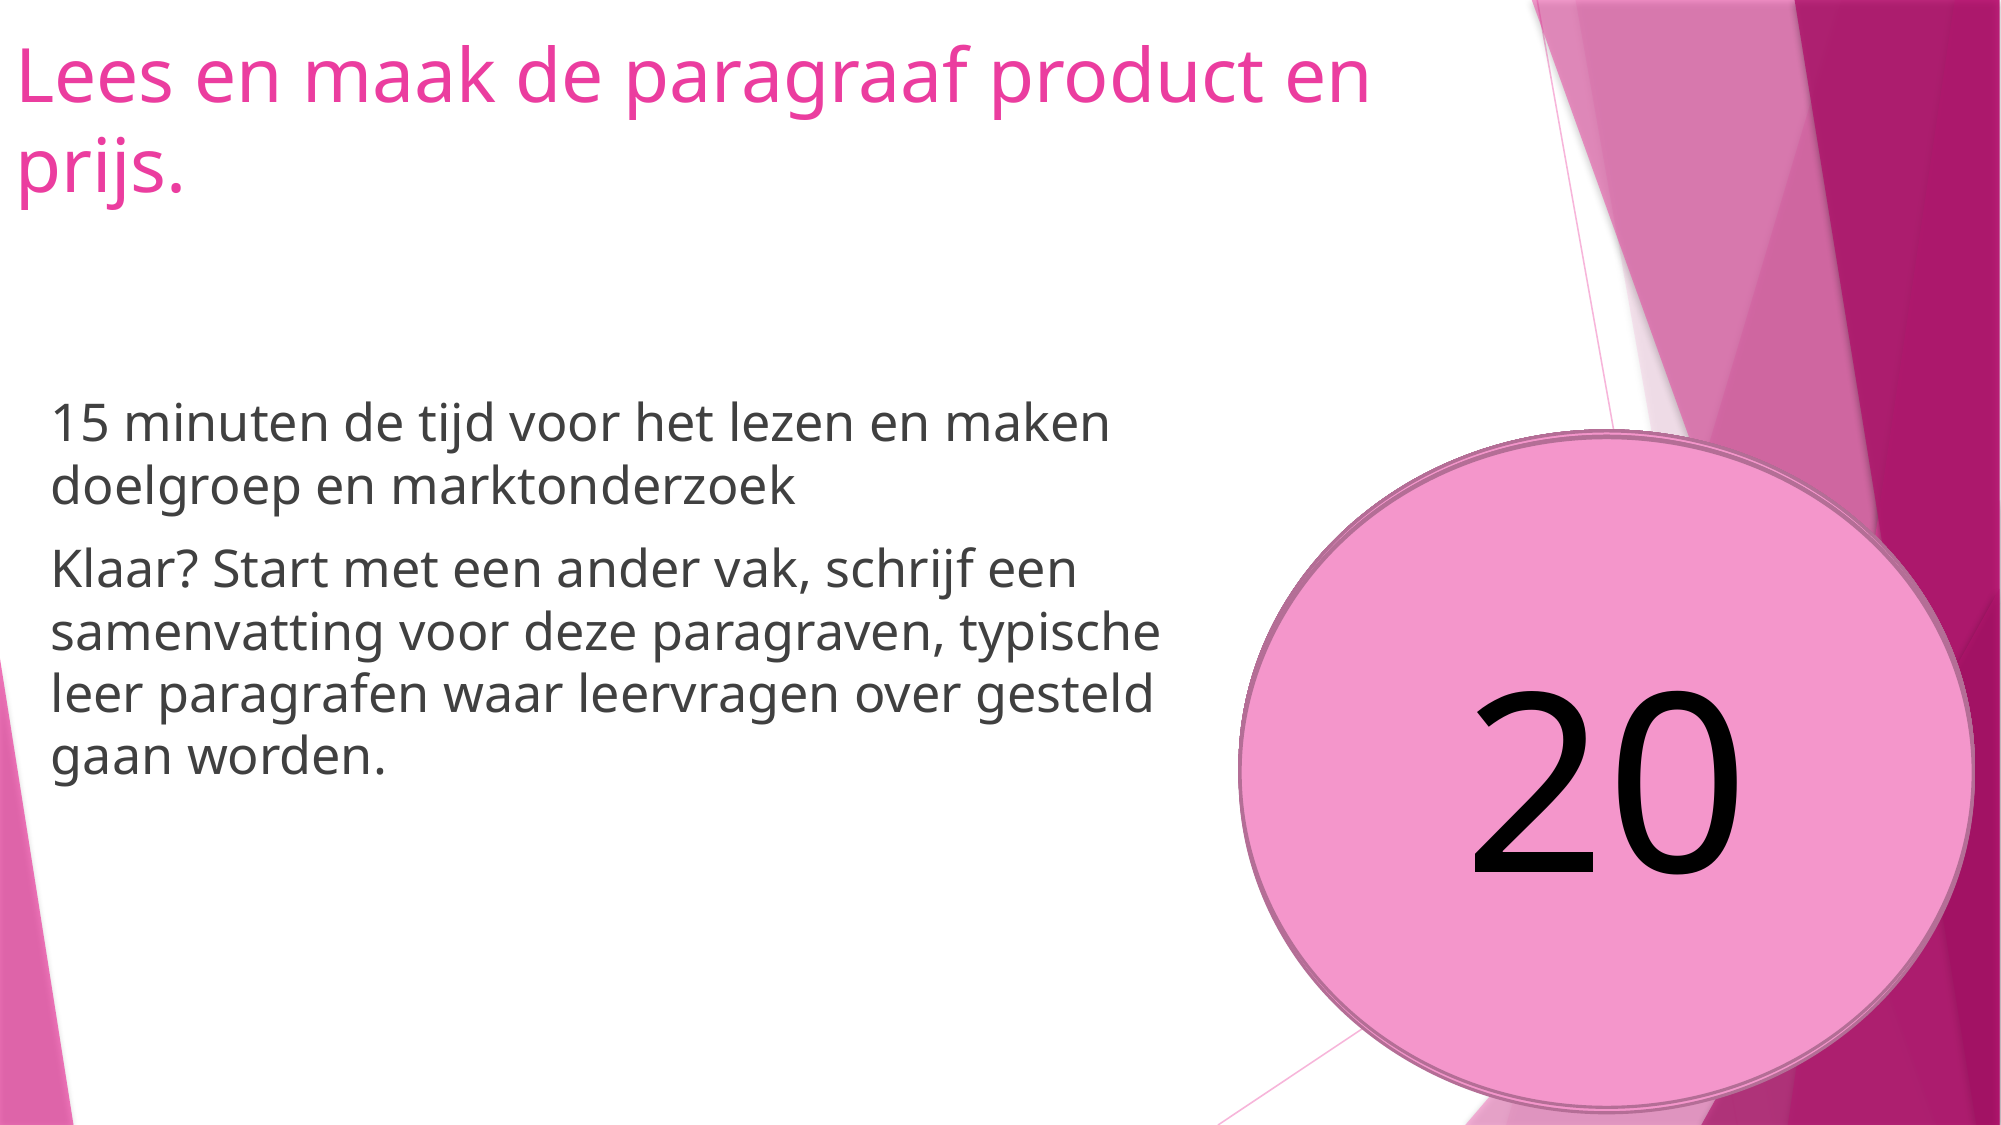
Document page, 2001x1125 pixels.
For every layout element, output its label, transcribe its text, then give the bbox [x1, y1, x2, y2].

text_box 19 [1242, 825, 1971, 1115]
list 15 minuten de tijd voor het lezen en maken doelgroep en marktonderzoek Klaar? Start met een ander vak, schrijf een samenvatting voor deze paragraven, typische leer paragrafen waar leervragen over gesteld gaan worden. [35, 215, 1241, 1109]
title Lees en maak de paragraaf product en prijs. [0, 19, 1548, 317]
text_box 20 [1238, 436, 1975, 1109]
text_box 13 [1242, 429, 1972, 723]
